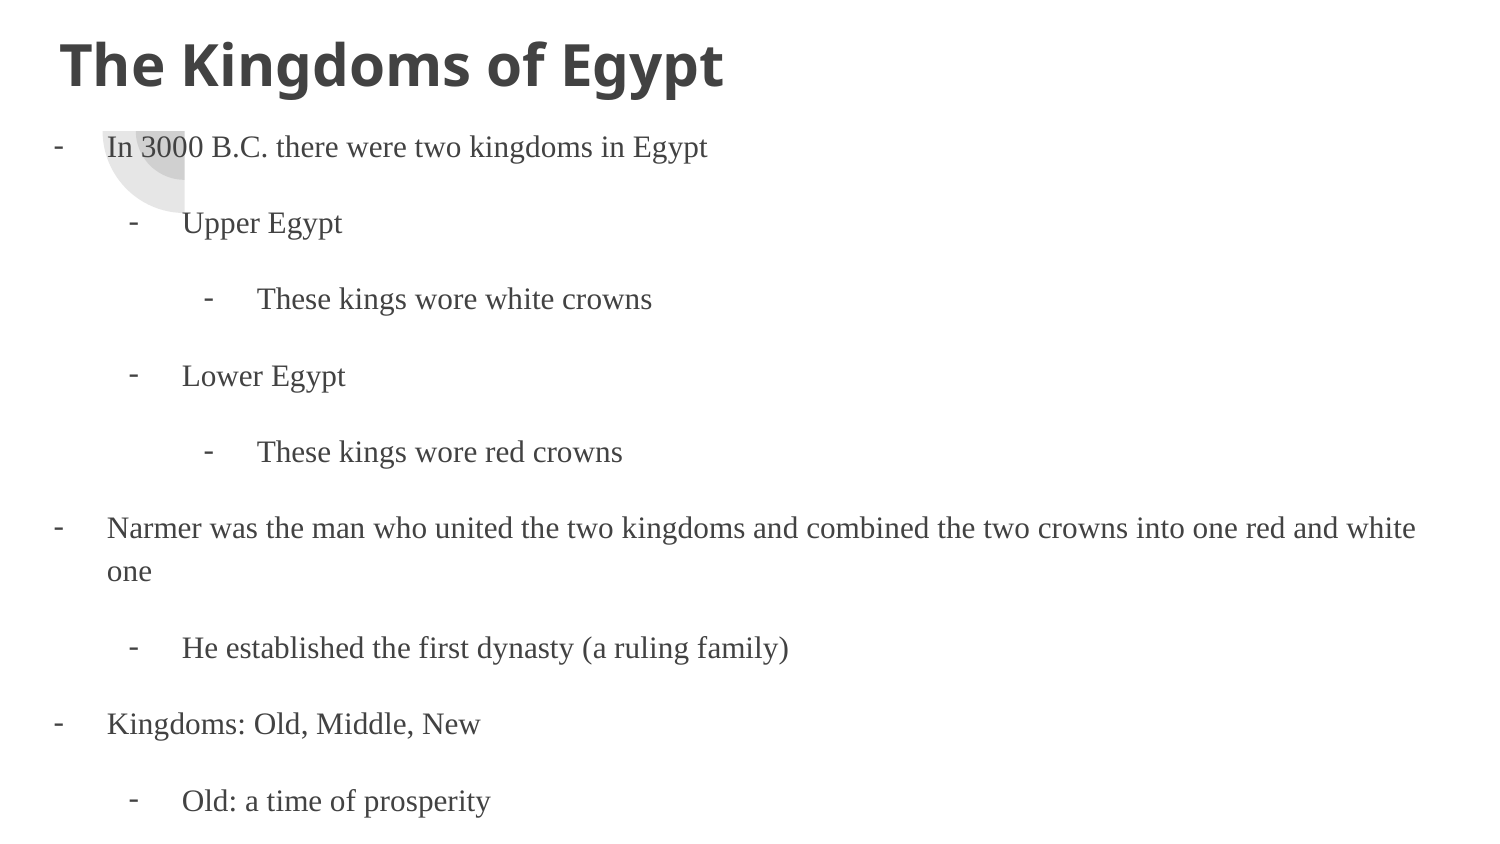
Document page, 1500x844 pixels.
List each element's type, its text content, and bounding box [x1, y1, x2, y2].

list In 3000 B.C. there were two kingdoms in Egypt Upper Egypt These kings wore white crowns Lower Egypt These kings wore red crowns Narmer was the man who united the two kingdoms and combined the two crowns into one red and white one He established the first dynasty (a ruling family) Kingdoms: Old, Middle, New Old: a time of prosperity Middle: building of canals to contain the floods and use them to grow more crops New: Conquering of more land outside of Egypt Eventually weakened then broke apart then was invaded by many peoples Government Bureaucracy with the head being the Vizier They took care of the taxes and gave surplus crops to the people that worked for the Pharaoh. [16, 105, 1482, 819]
title The Kingdoms of Egypt [44, 12, 1457, 105]
